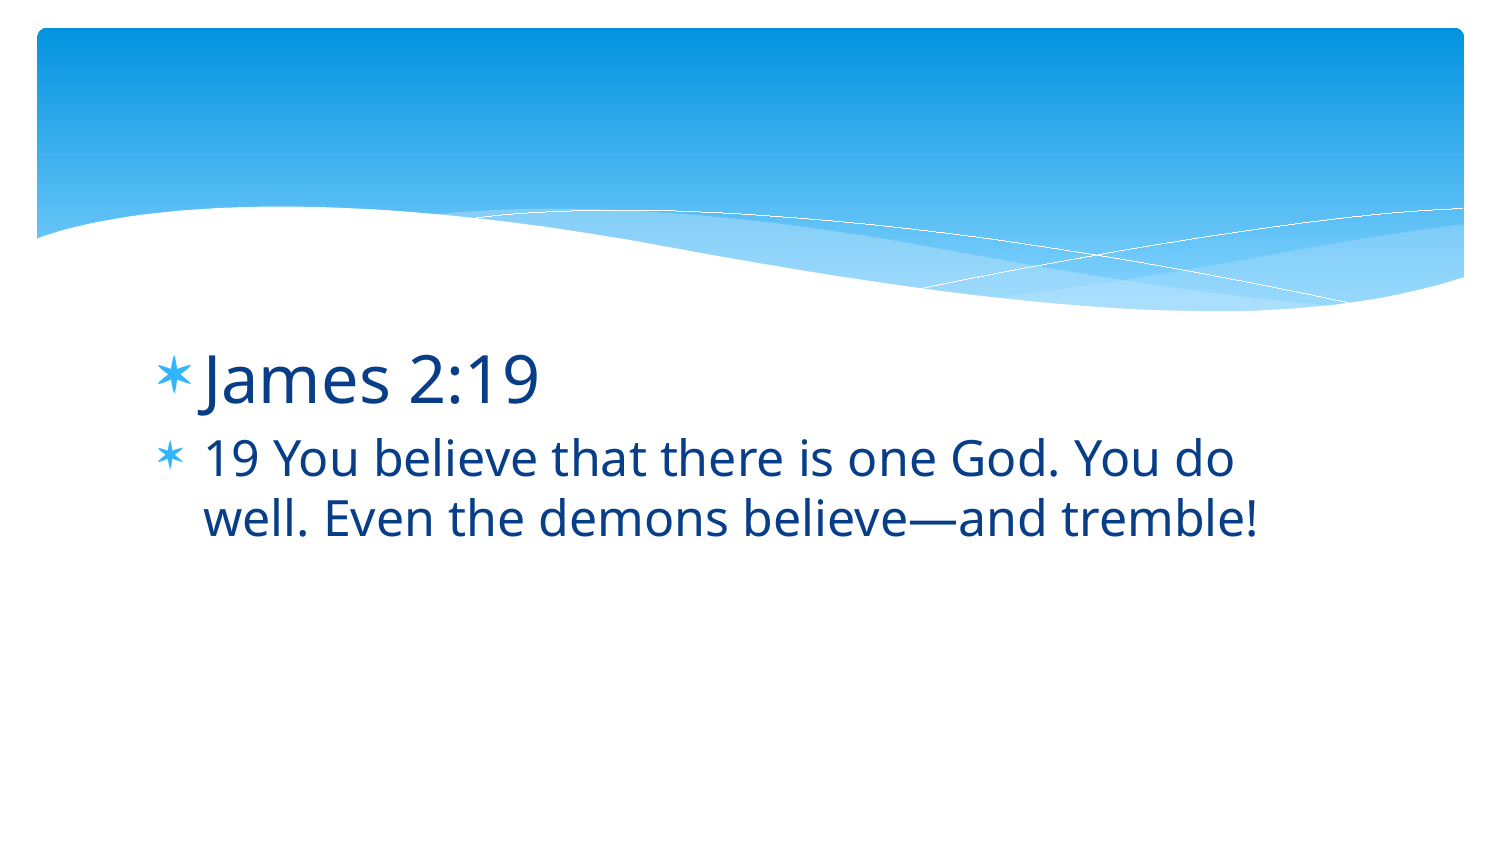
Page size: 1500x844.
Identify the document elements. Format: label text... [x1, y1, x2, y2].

list James 2:19 19 You believe that there is one God. You do well. Even the demons believe—and tremble! [143, 329, 1359, 754]
